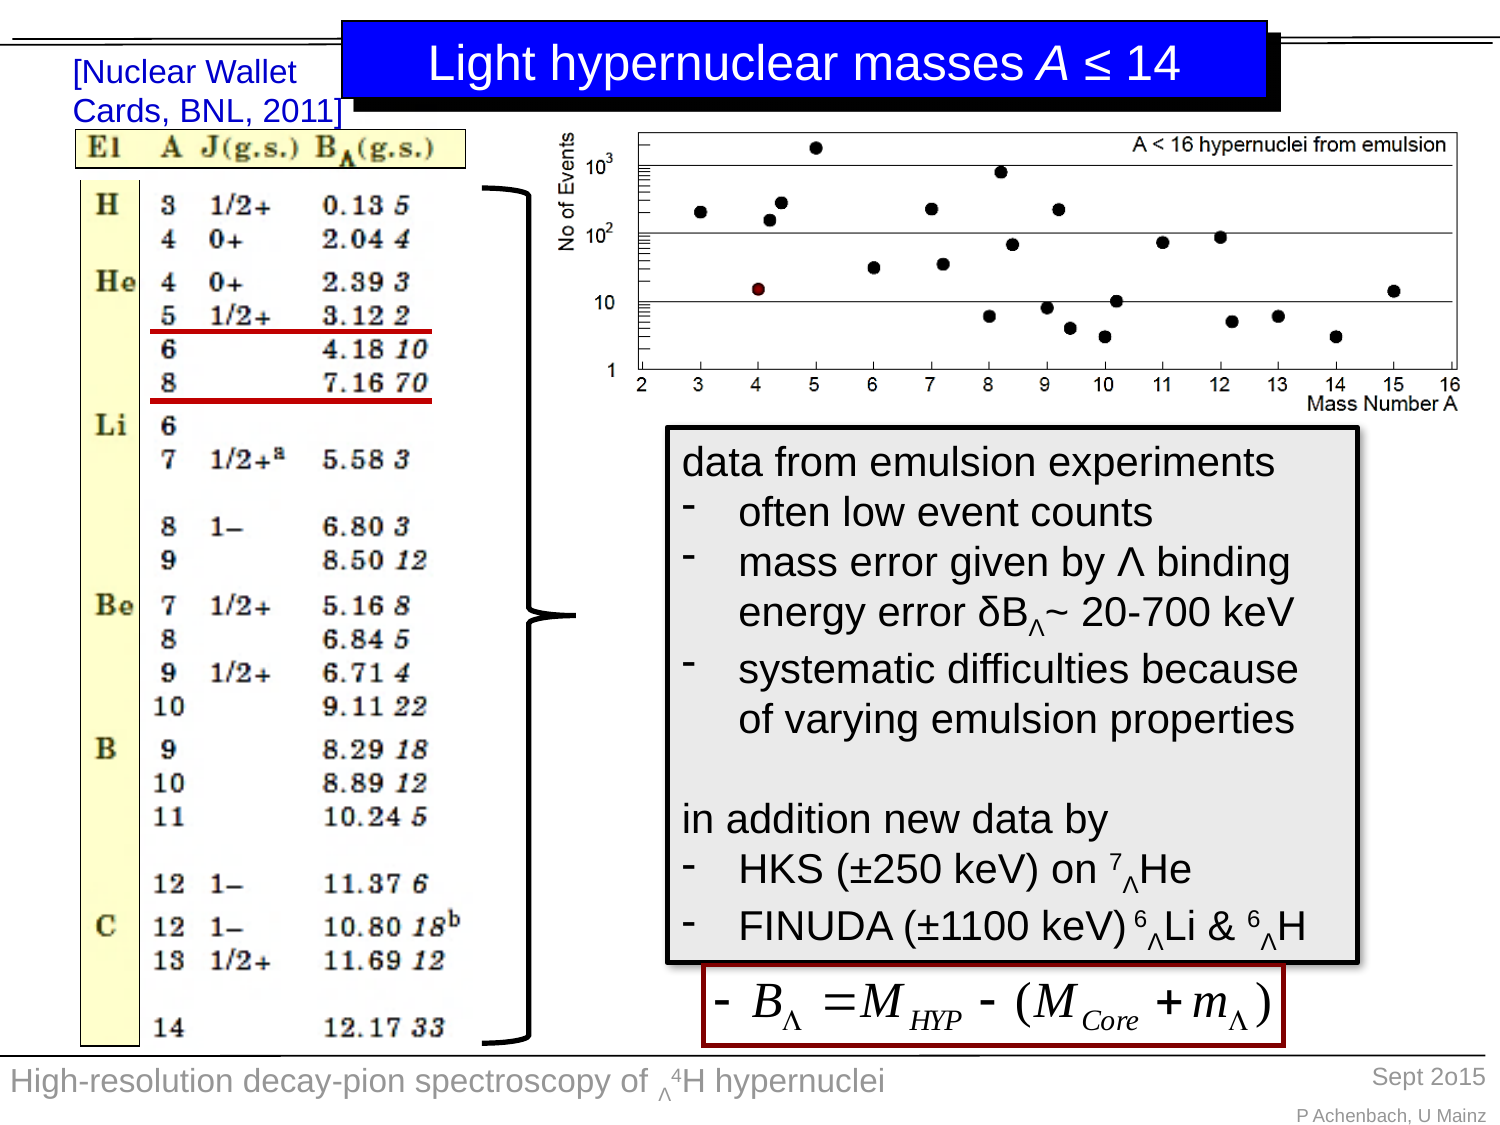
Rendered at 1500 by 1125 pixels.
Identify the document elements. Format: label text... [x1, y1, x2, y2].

picture [39, 104, 483, 1052]
title Light hypernuclear masses A ≤ 14 [341, 20, 1268, 99]
text_box [Nuclear Wallet Cards, BNL, 2011] [57, 42, 374, 103]
text_box [487, 188, 576, 1044]
text_box data from emulsion experiments often low event counts mass error given by Λ binding energy error δBΛ~ 20-700 keV systematic difficulties because of varying emulsion properties in addition new data by HKS (±250 keV) on 7ΛHe FINUDA (±1100 keV) 6ΛLi & 6ΛH [667, 427, 1358, 963]
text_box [705, 966, 1282, 1044]
picture [548, 126, 1477, 418]
